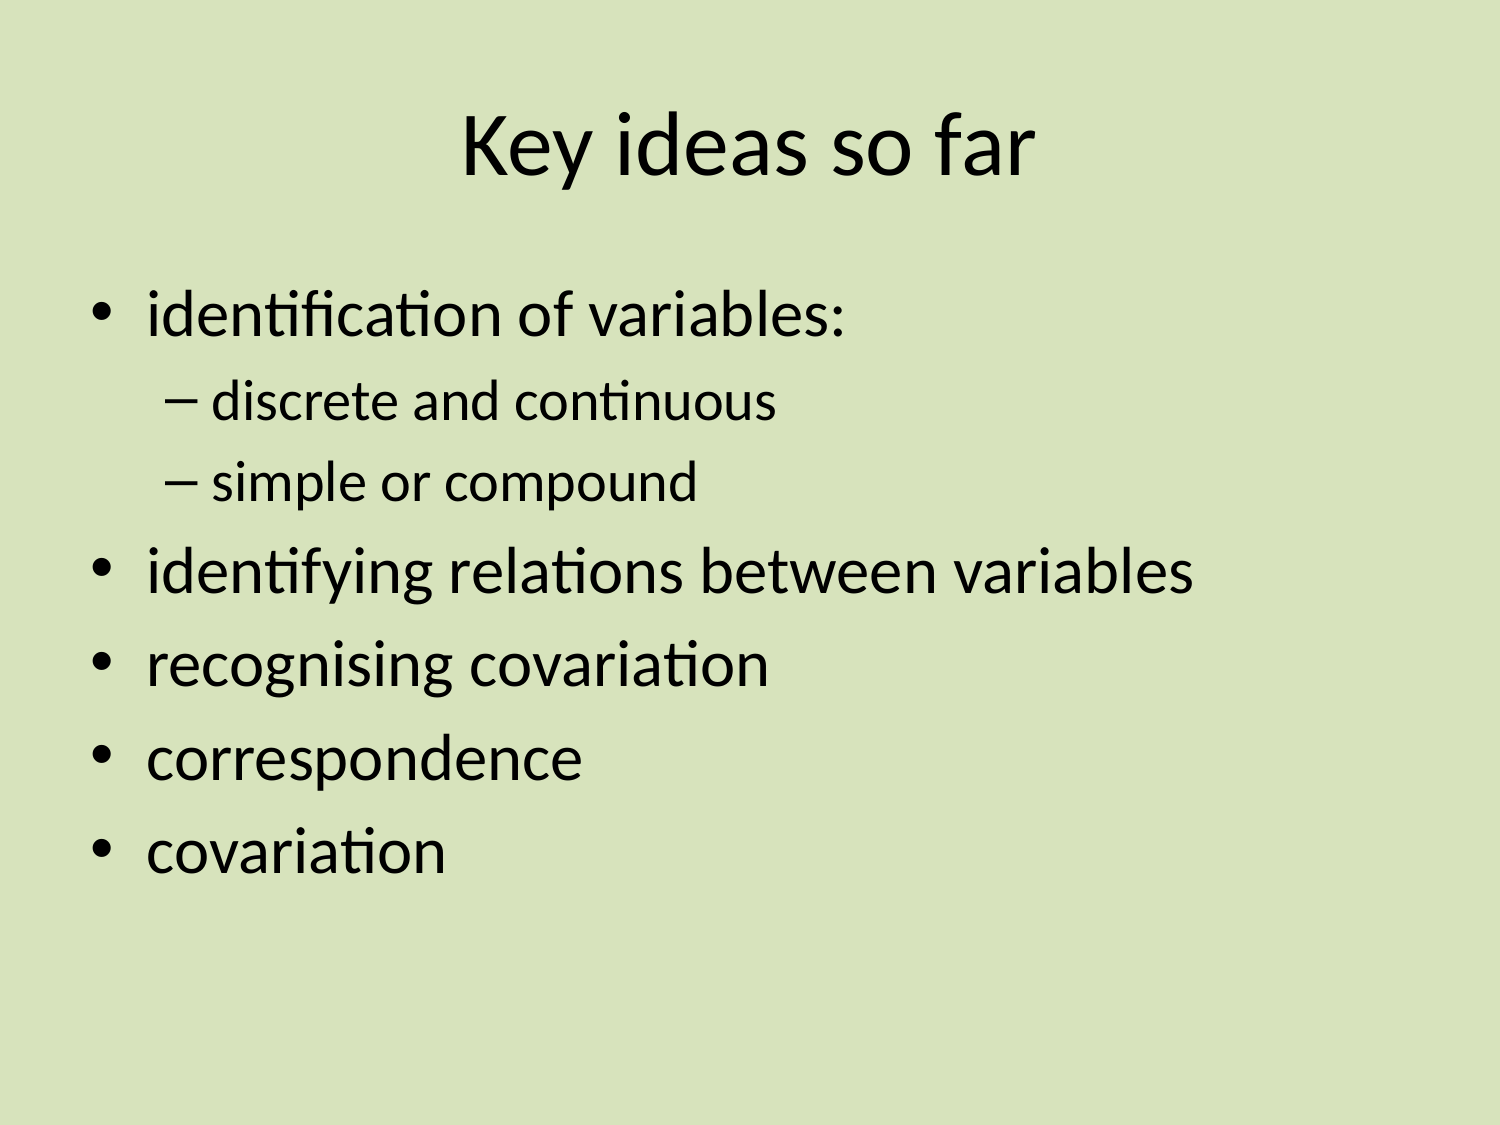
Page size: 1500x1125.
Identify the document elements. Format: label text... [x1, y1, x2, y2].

list identification of variables: discrete and continuous simple or compound identifying relations between variables recognising covariation correspondence covariation [75, 262, 1425, 1005]
title Key ideas so far [75, 45, 1425, 233]
